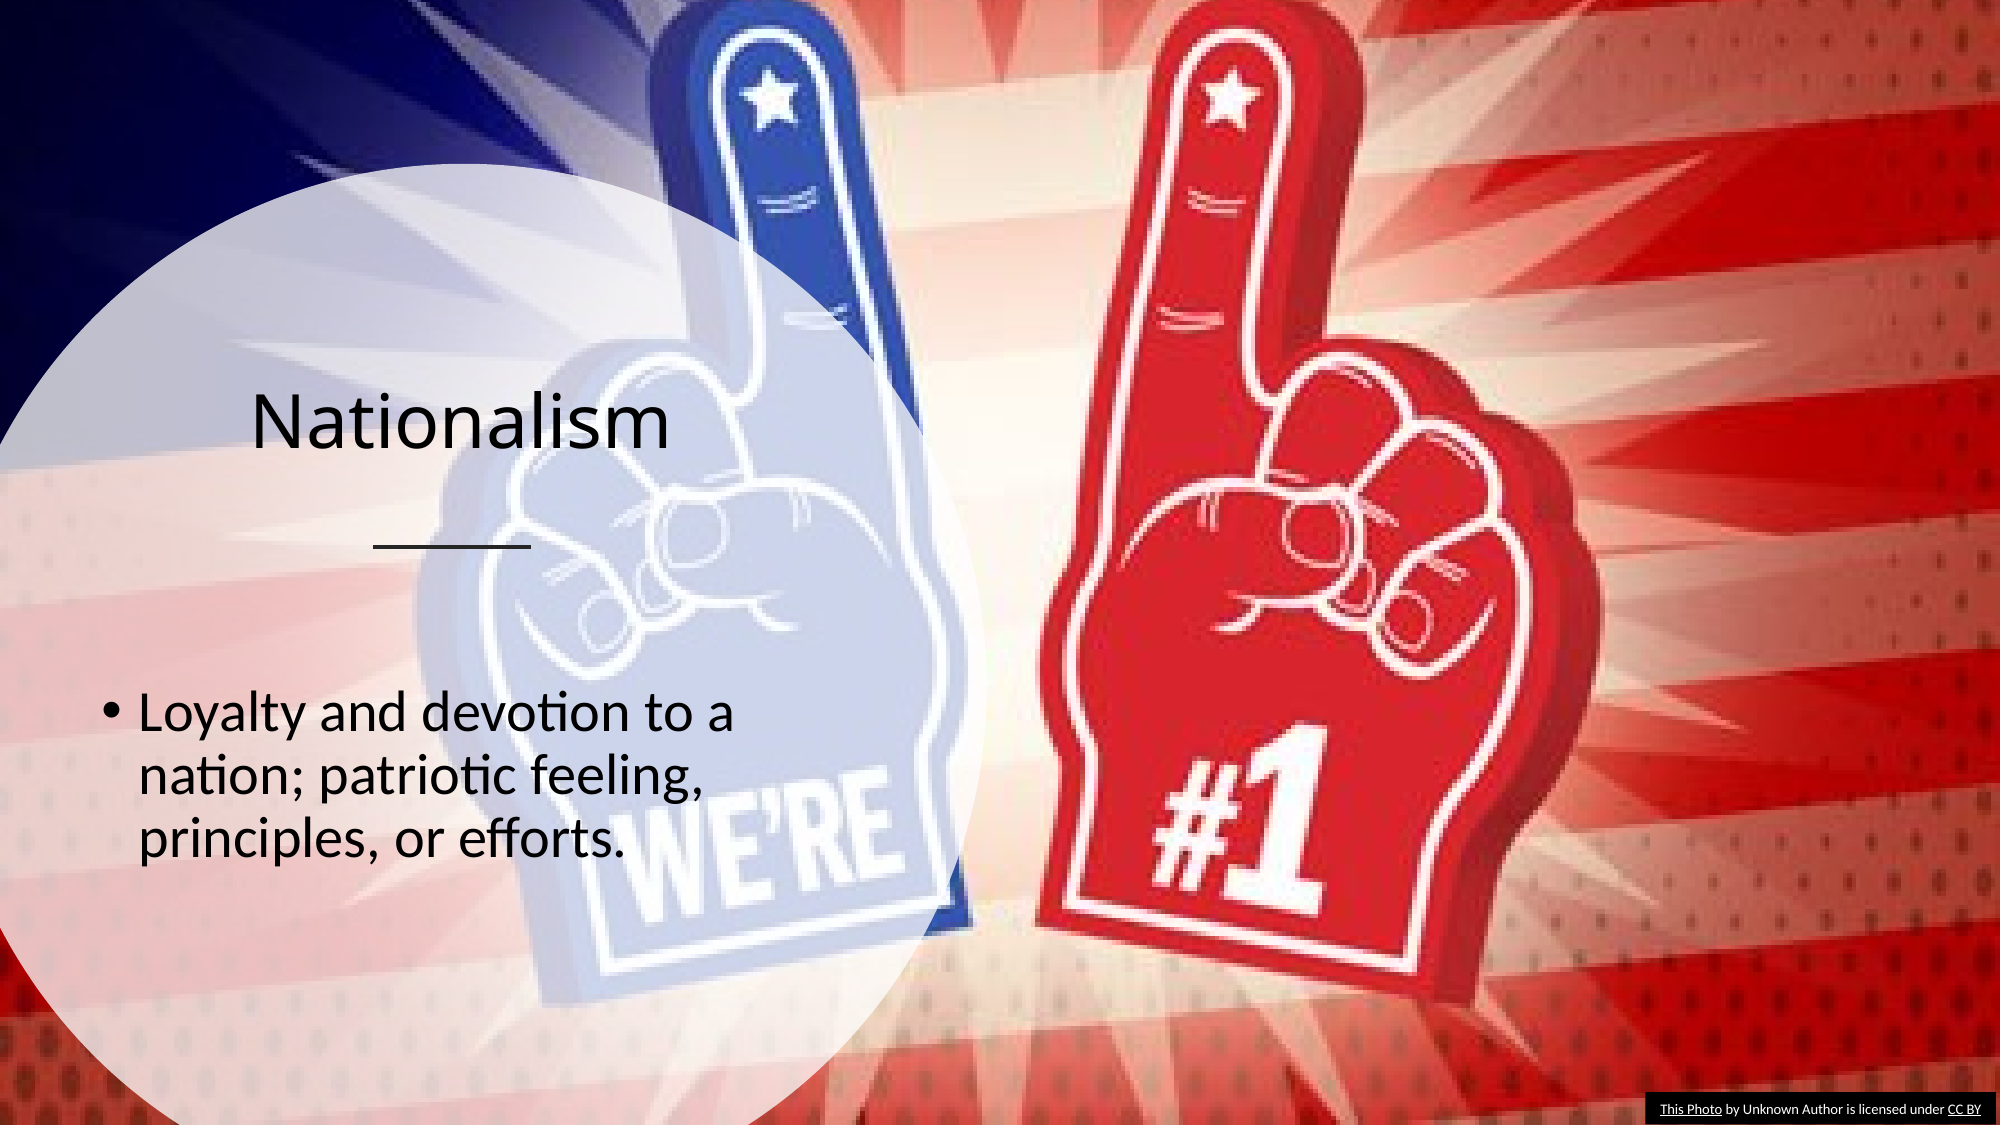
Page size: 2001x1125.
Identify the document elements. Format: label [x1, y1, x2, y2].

list [0, 0, 2000, 1125]
